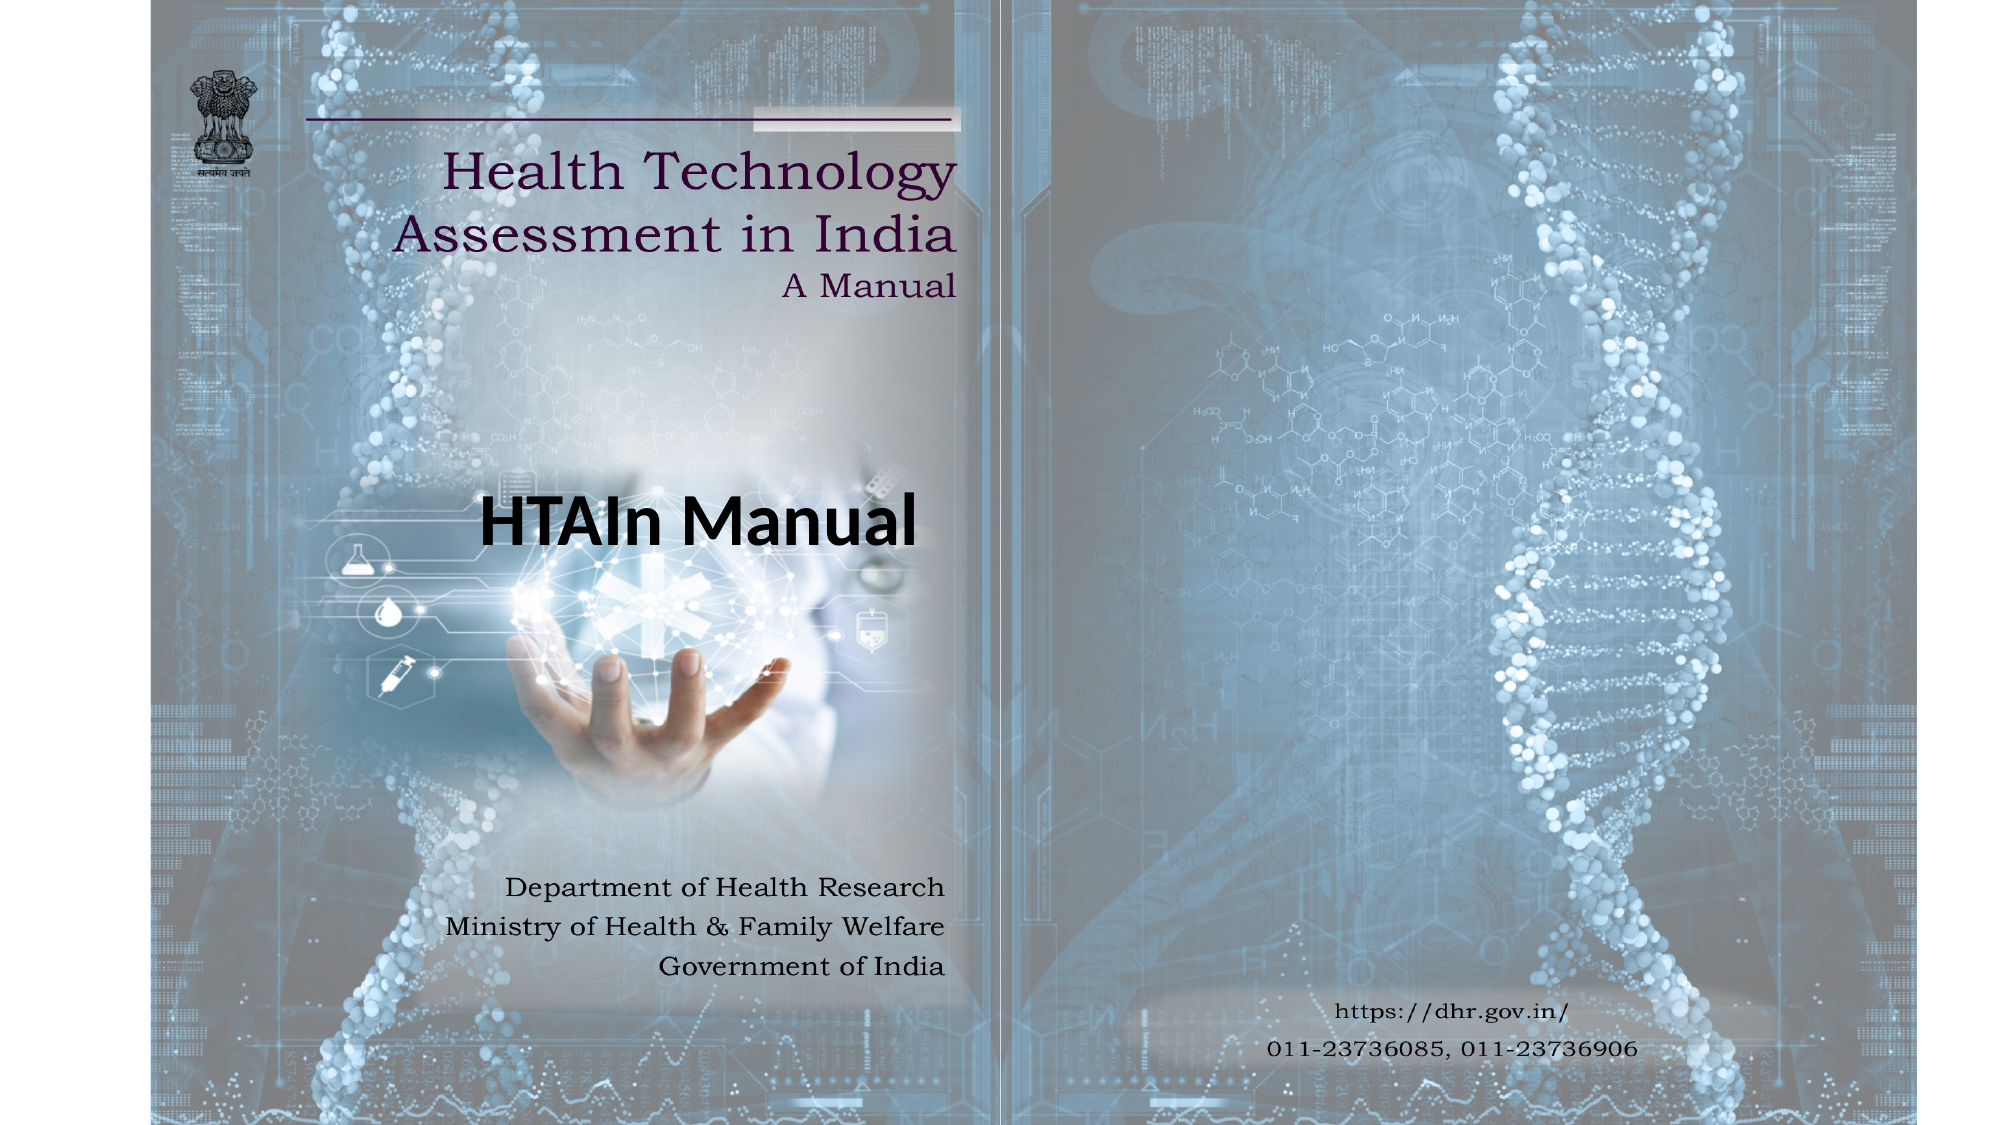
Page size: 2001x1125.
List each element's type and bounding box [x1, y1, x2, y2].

picture [149, 0, 1917, 1125]
